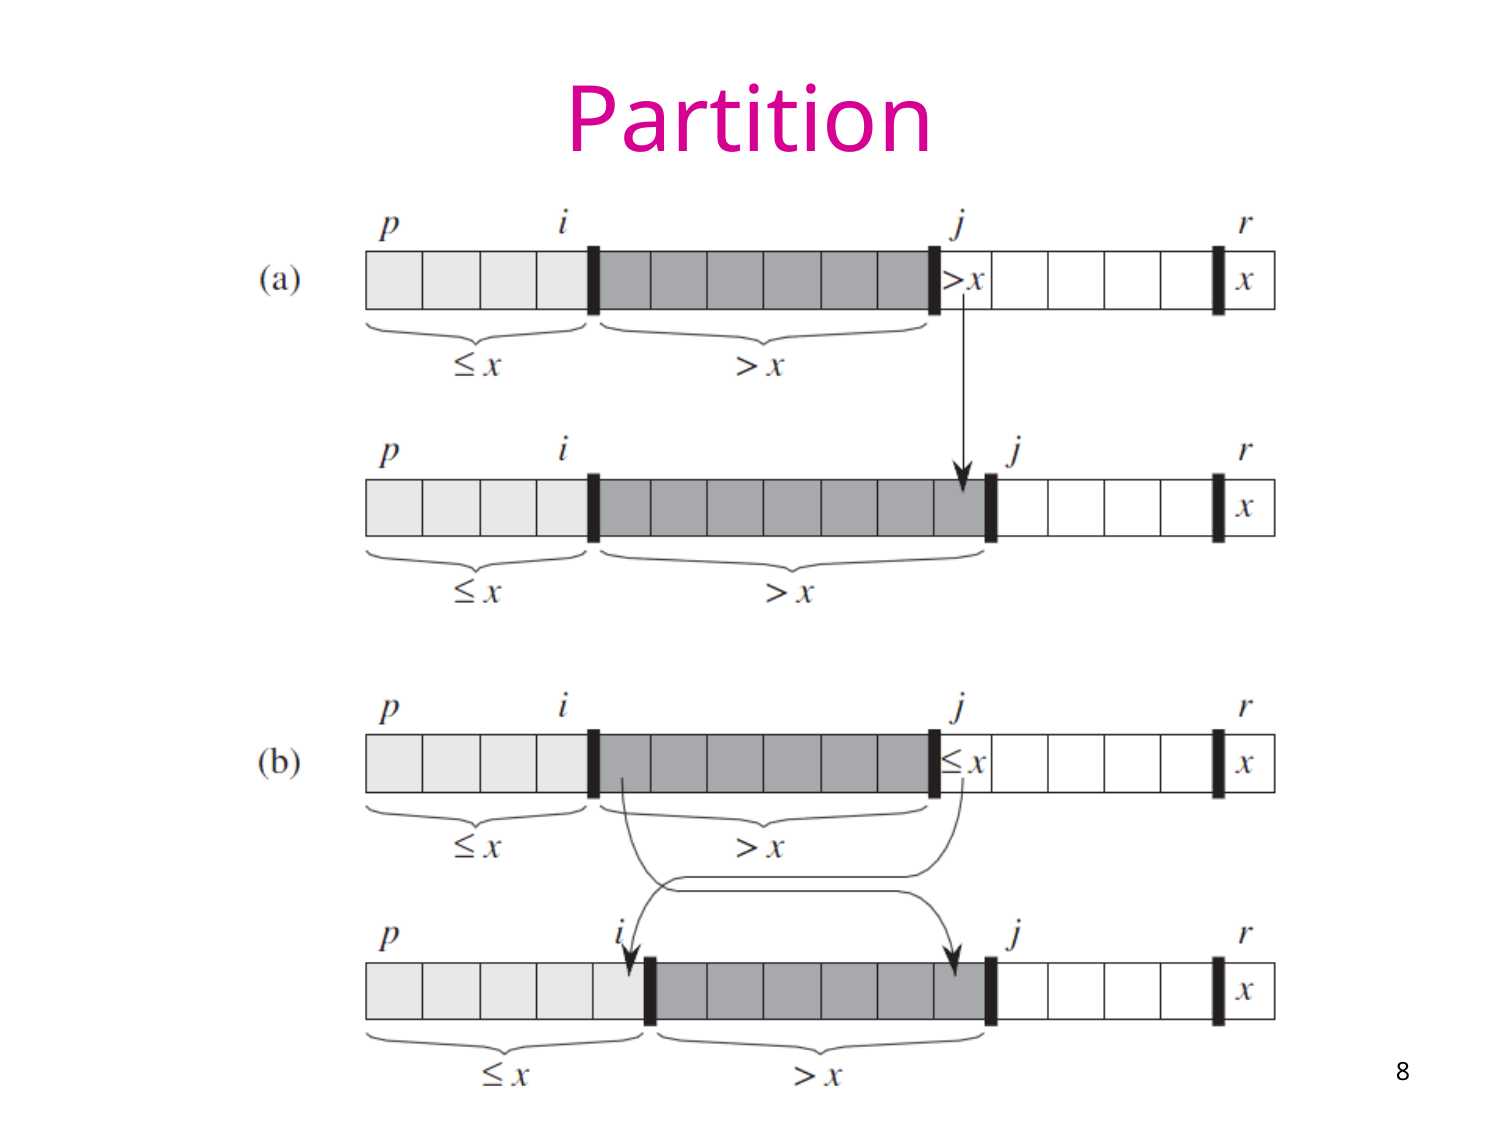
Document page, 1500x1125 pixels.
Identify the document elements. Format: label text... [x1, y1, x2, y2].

picture [253, 203, 1294, 1097]
title Partition [75, 45, 1425, 185]
slide_number 8 [1294, 1042, 1425, 1103]
